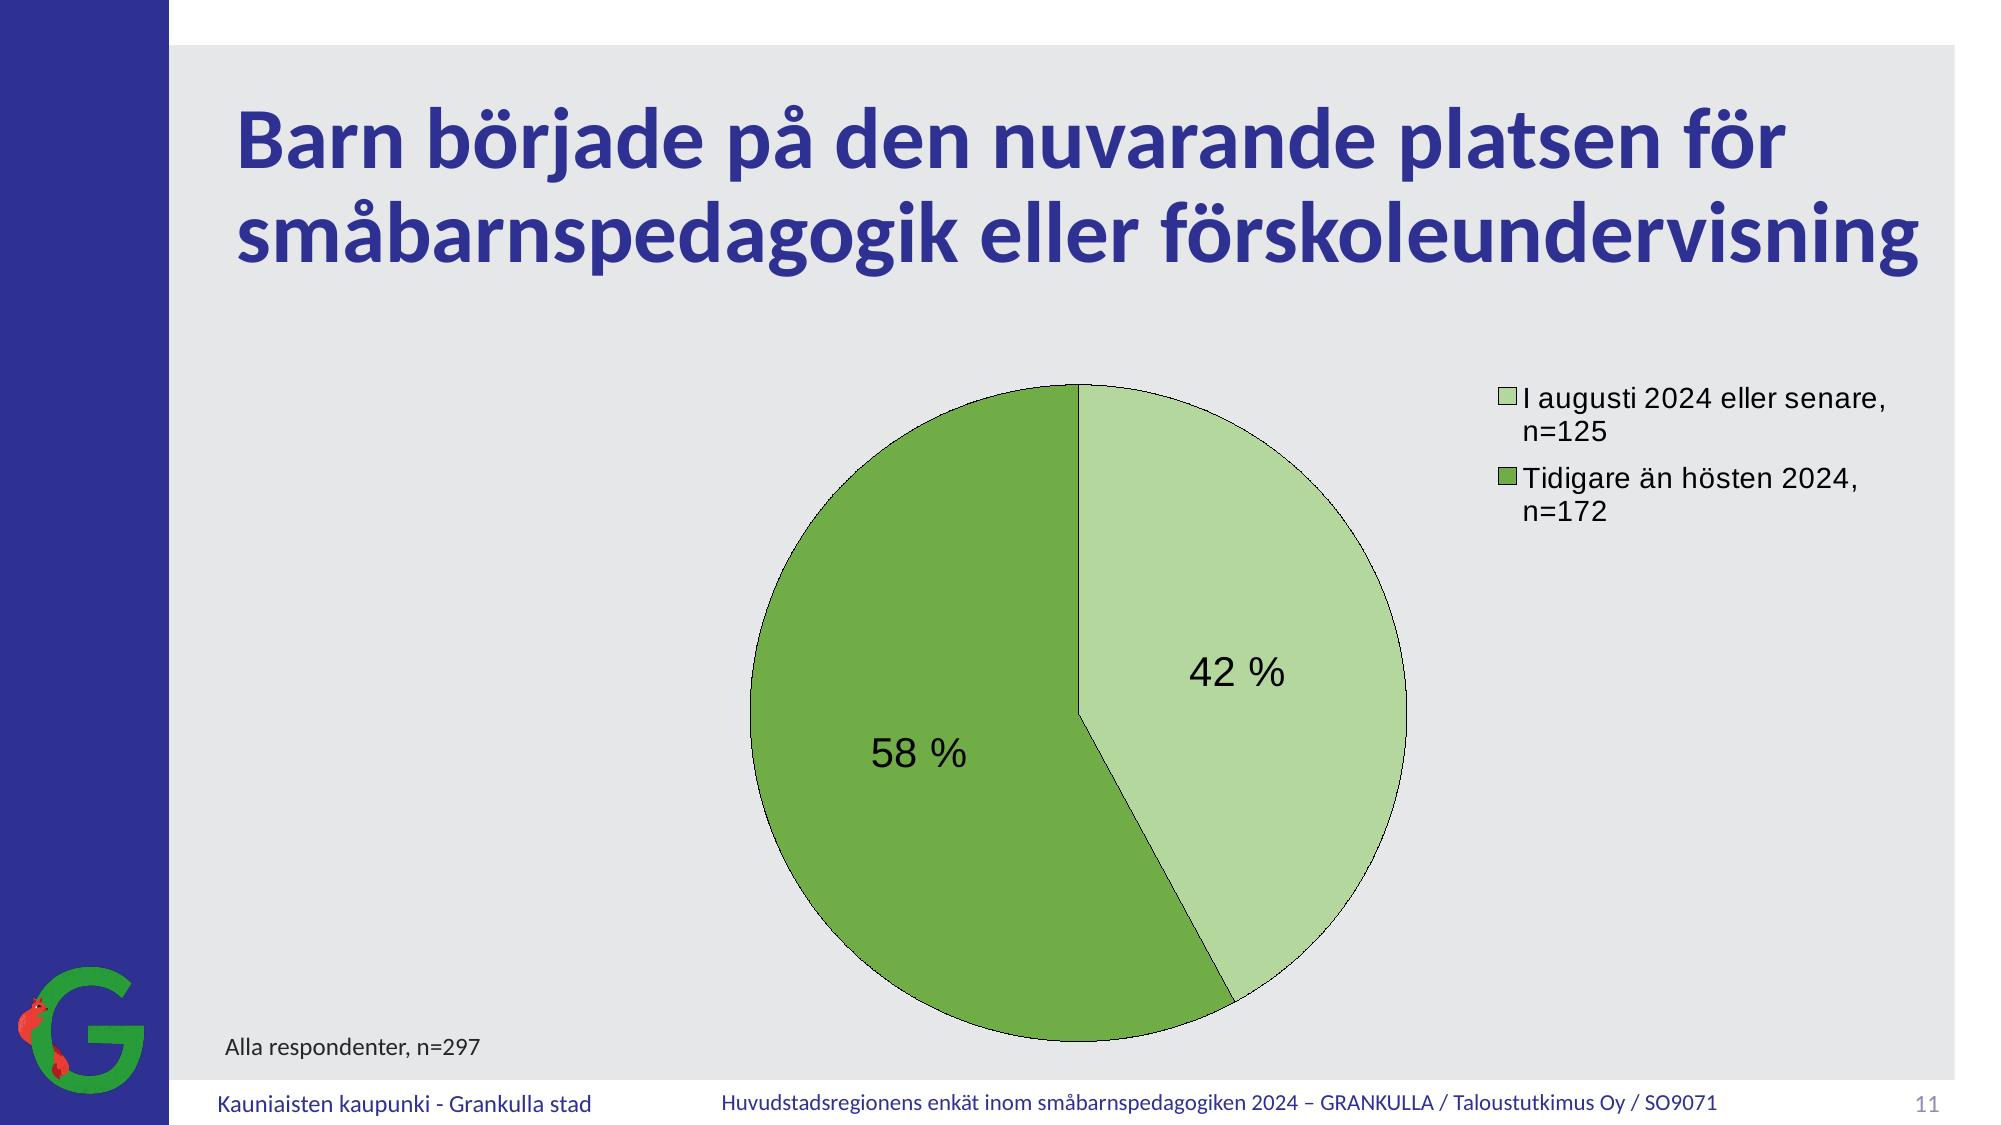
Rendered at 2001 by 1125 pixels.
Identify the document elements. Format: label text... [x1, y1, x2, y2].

title Barn började på den nuvarande platsen för småbarnspedagogik eller förskoleundervisning [221, 78, 1947, 296]
picture [11, 958, 158, 1103]
text_box Alla respondenter, n=297 [210, 1025, 1588, 1068]
chart [221, 346, 1947, 1061]
slide_number 11 [1844, 1079, 1955, 1125]
